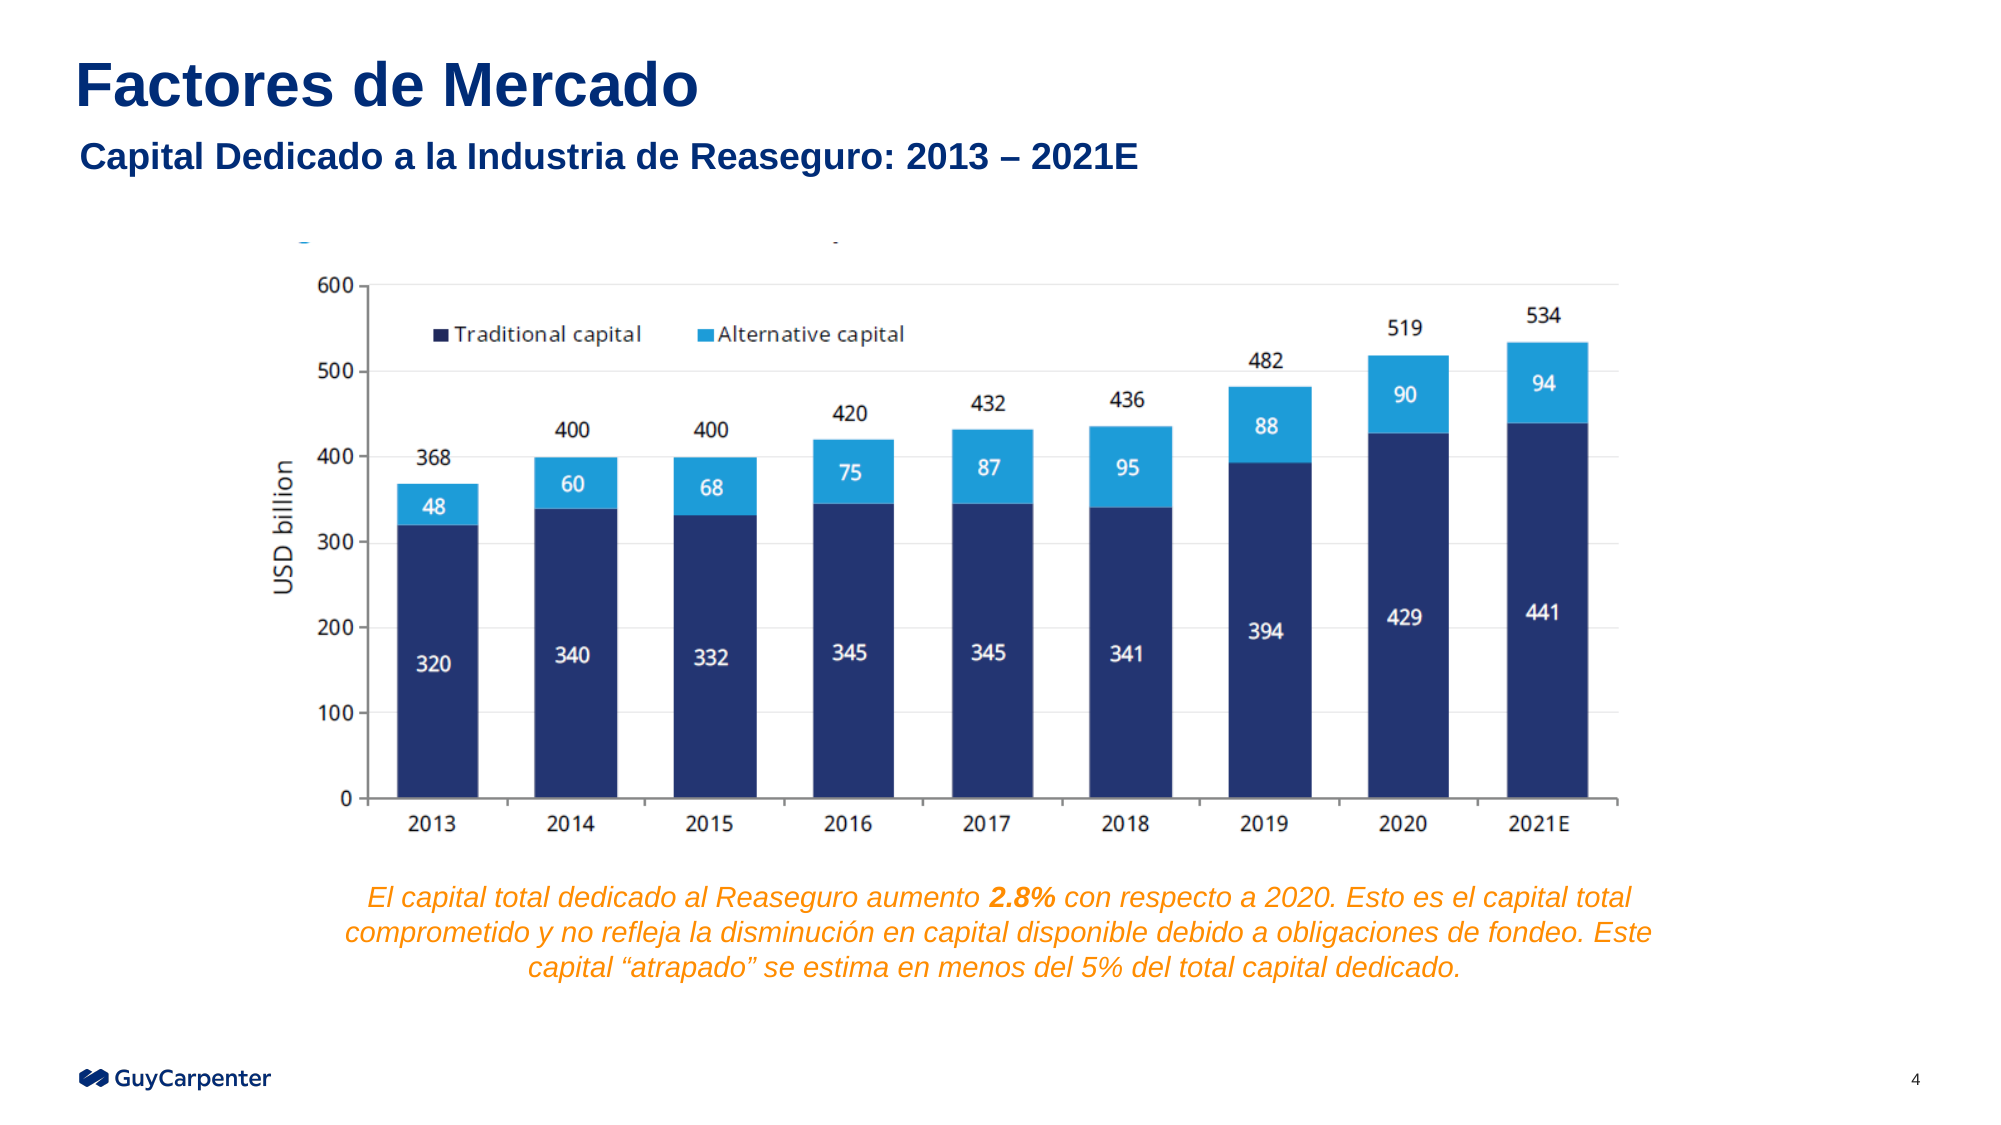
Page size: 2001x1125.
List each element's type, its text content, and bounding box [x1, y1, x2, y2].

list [261, 242, 1631, 843]
text_box El capital total dedicado al Reaseguro aumento 2.8% con respecto a 2020. Esto es el capital total comprometido y no refleja la disminución en capital disponible debido a obligaciones de fondeo. Este capital “atrapado” se estima en menos del 5% del total capital dedicado. [294, 871, 1706, 956]
picture [76, 1067, 274, 1092]
title Factores de Mercado [75, 58, 1921, 140]
list Capital Dedicado a la Industria de Reaseguro: 2013 – 2021E [79, 132, 1921, 185]
